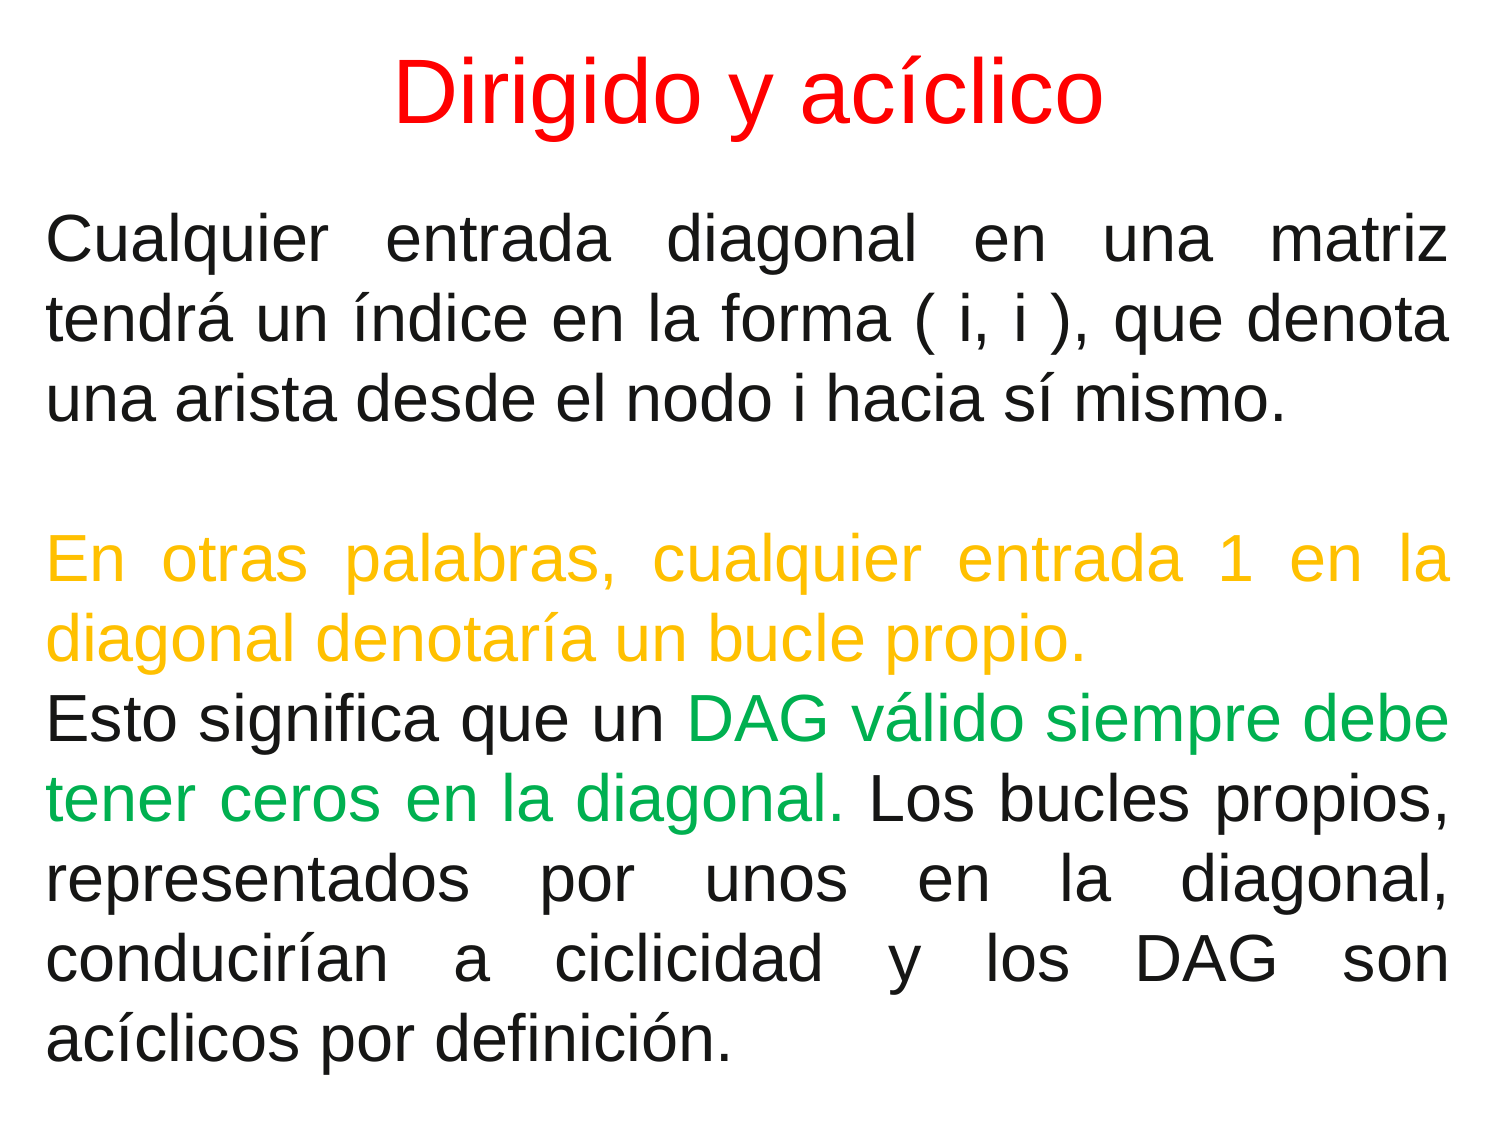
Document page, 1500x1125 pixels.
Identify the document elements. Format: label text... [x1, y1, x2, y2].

text_box Cualquier entrada diagonal en una matriz tendrá un índice en la forma ( i, i ), que denota una arista desde el nodo i hacia sí mismo. En otras palabras, cualquier entrada 1 en la diagonal denotaría un bucle propio. Esto significa que un DAG válido siempre debe tener ceros en la diagonal. Los bucles propios, representados por unos en la diagonal, conducirían a ciclicidad y los DAG son acíclicos por definición. [30, 187, 1466, 1082]
title Dirigido y acíclico [0, 0, 1500, 188]
